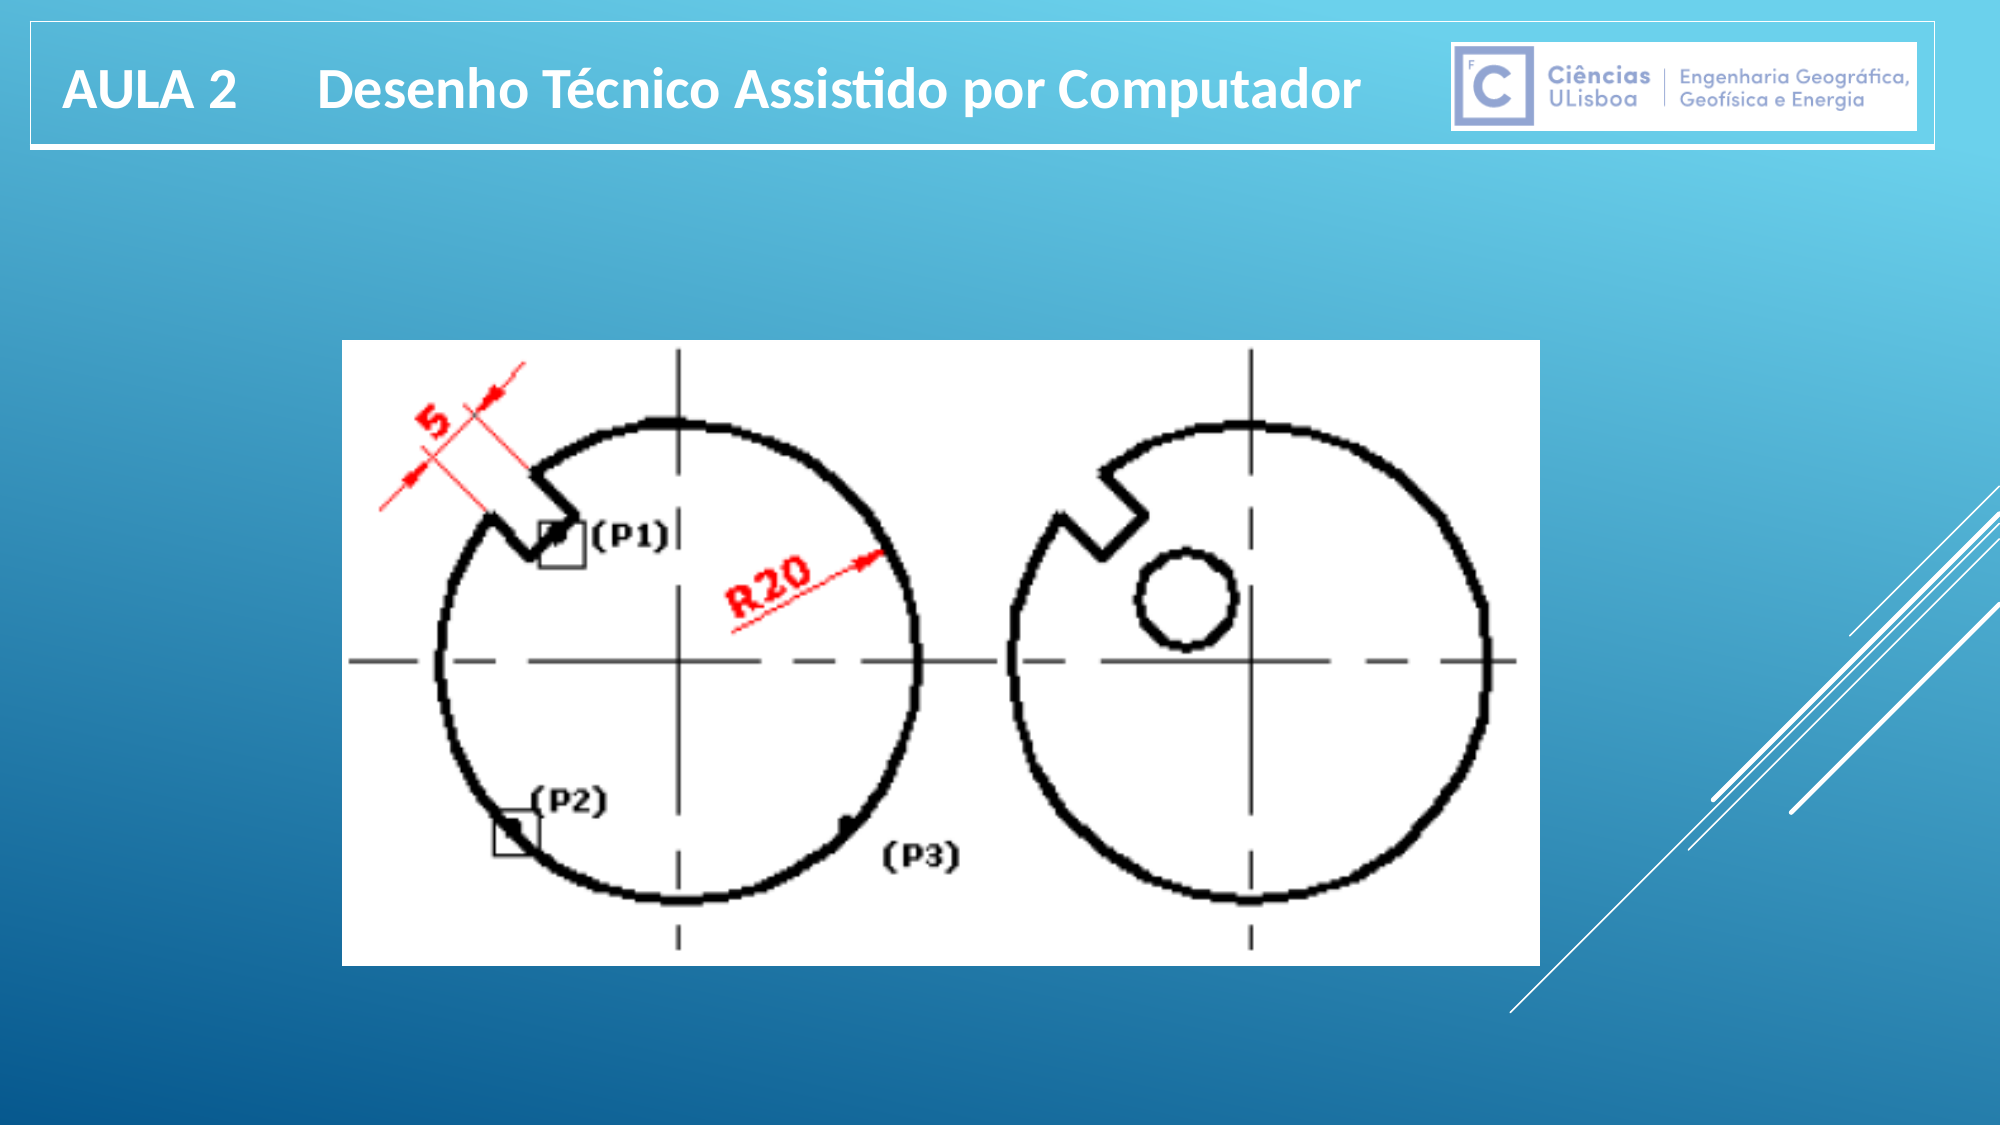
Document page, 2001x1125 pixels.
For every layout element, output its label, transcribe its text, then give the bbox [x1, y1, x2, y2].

table_header [31, 22, 1934, 144]
text_box AULA 2 Desenho Técnico Assistido por Computador [48, 150, 1917, 198]
picture [341, 339, 1540, 966]
picture [1451, 42, 1918, 131]
